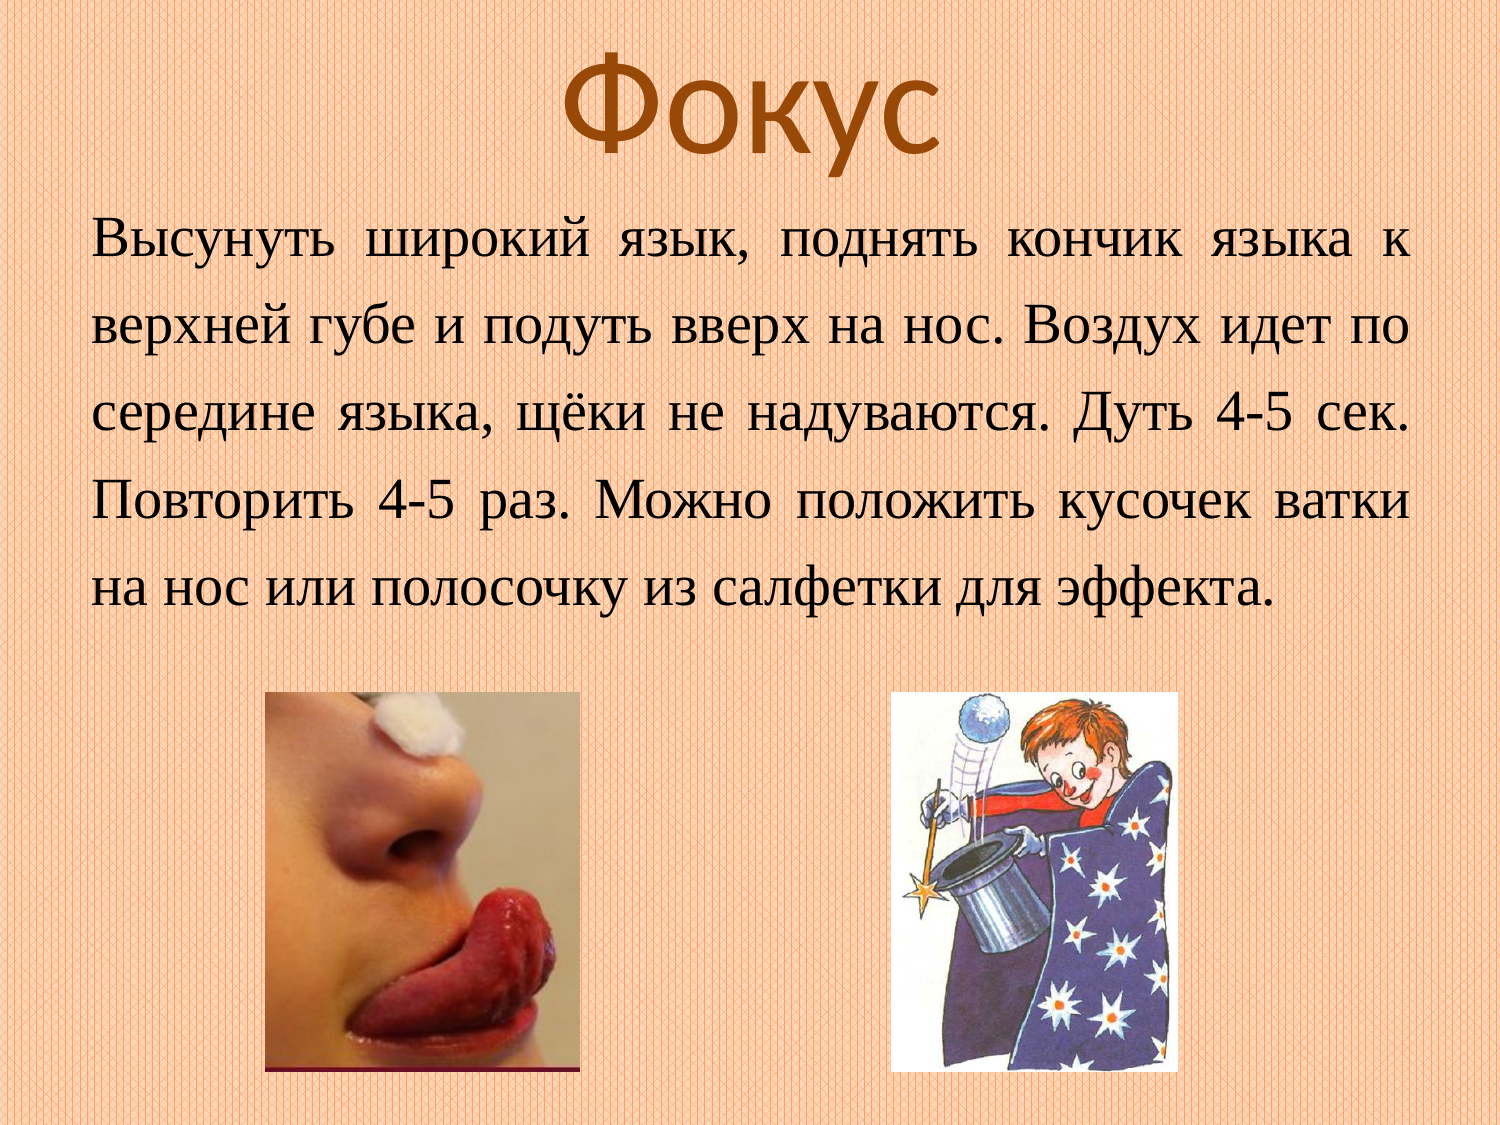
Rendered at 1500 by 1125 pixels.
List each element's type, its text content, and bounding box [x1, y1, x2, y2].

picture [891, 692, 1178, 1073]
title Фокус [76, 0, 1427, 172]
picture [265, 692, 581, 1073]
list Высунуть ши­рокий язык, поднять кончик языка к верхней губе и подуть вверх на нос. Воздух идет по середи­не языка, щёки не надуваются. Дуть 4-5 сек. Повторить 4-5 раз. Можно положить кусочек ватки на нос или полосочку из салфетки для эффекта. [76, 172, 1427, 916]
